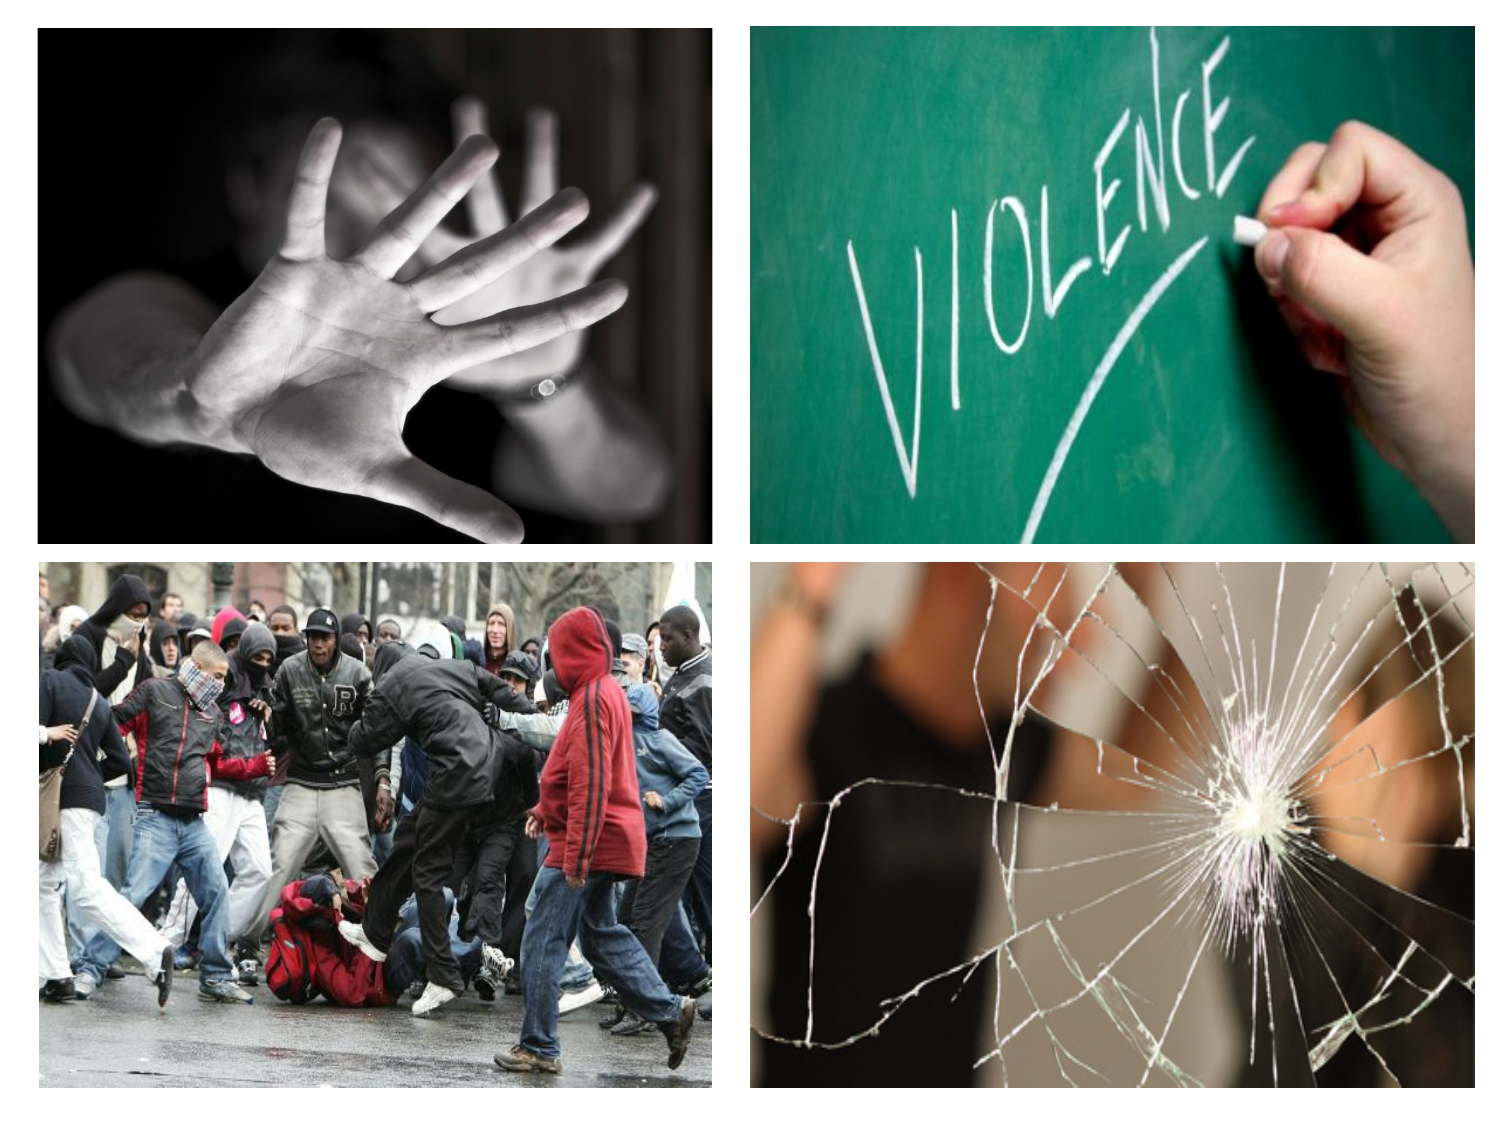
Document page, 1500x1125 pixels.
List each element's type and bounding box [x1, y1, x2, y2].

picture [749, 562, 1476, 1088]
picture [39, 562, 712, 1088]
picture [37, 27, 713, 544]
picture [749, 26, 1476, 544]
